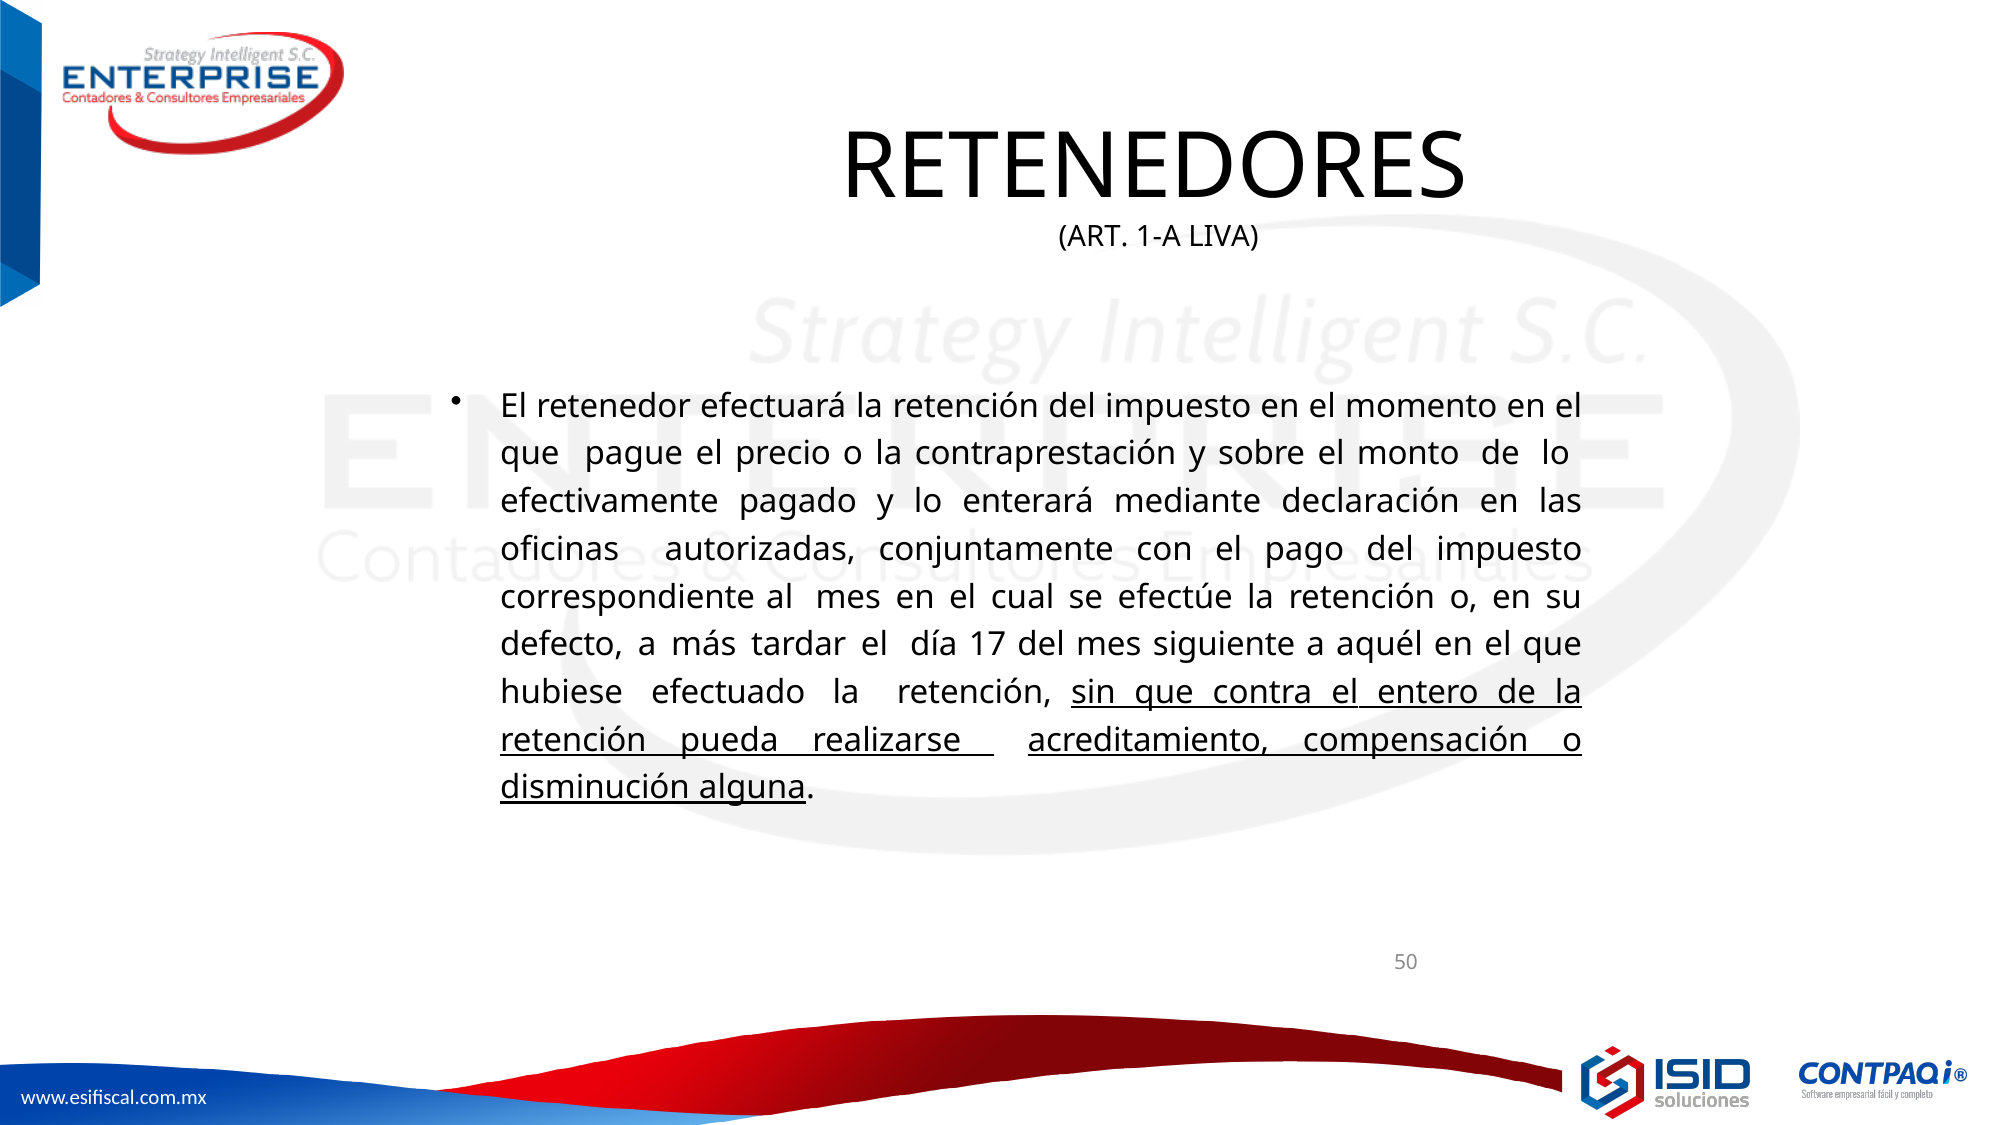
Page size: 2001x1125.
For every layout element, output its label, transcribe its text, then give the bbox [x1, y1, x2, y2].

picture [1799, 1060, 1967, 1100]
picture [1435, 980, 1563, 1125]
slide_number 50 [1388, 806, 1435, 1125]
picture [0, 980, 1388, 1125]
picture [1581, 1046, 1750, 1119]
picture [1, 0, 42, 306]
picture [62, 32, 344, 155]
text_box El retenedor efectuará la retención del impuesto en el momento en el que pague el precio o la contraprestación y sobre el monto de lo efectivamente pagado y lo enterará mediante declaración en las oficinas autorizadas, conjuntamente con el pago del impuesto correspondiente al mes en el cual se efectúe la retención o, en su defecto, a más tardar el día 17 del mes siguiente a aquél en el que hubiese efectuado la retención, sin que contra el entero de la retención pueda realizarse acreditamiento, compensación o disminución alguna. [448, 374, 1583, 806]
picture [318, 213, 1800, 857]
title RETENEDORES (ART. 1-A LIVA) [393, 83, 1916, 274]
